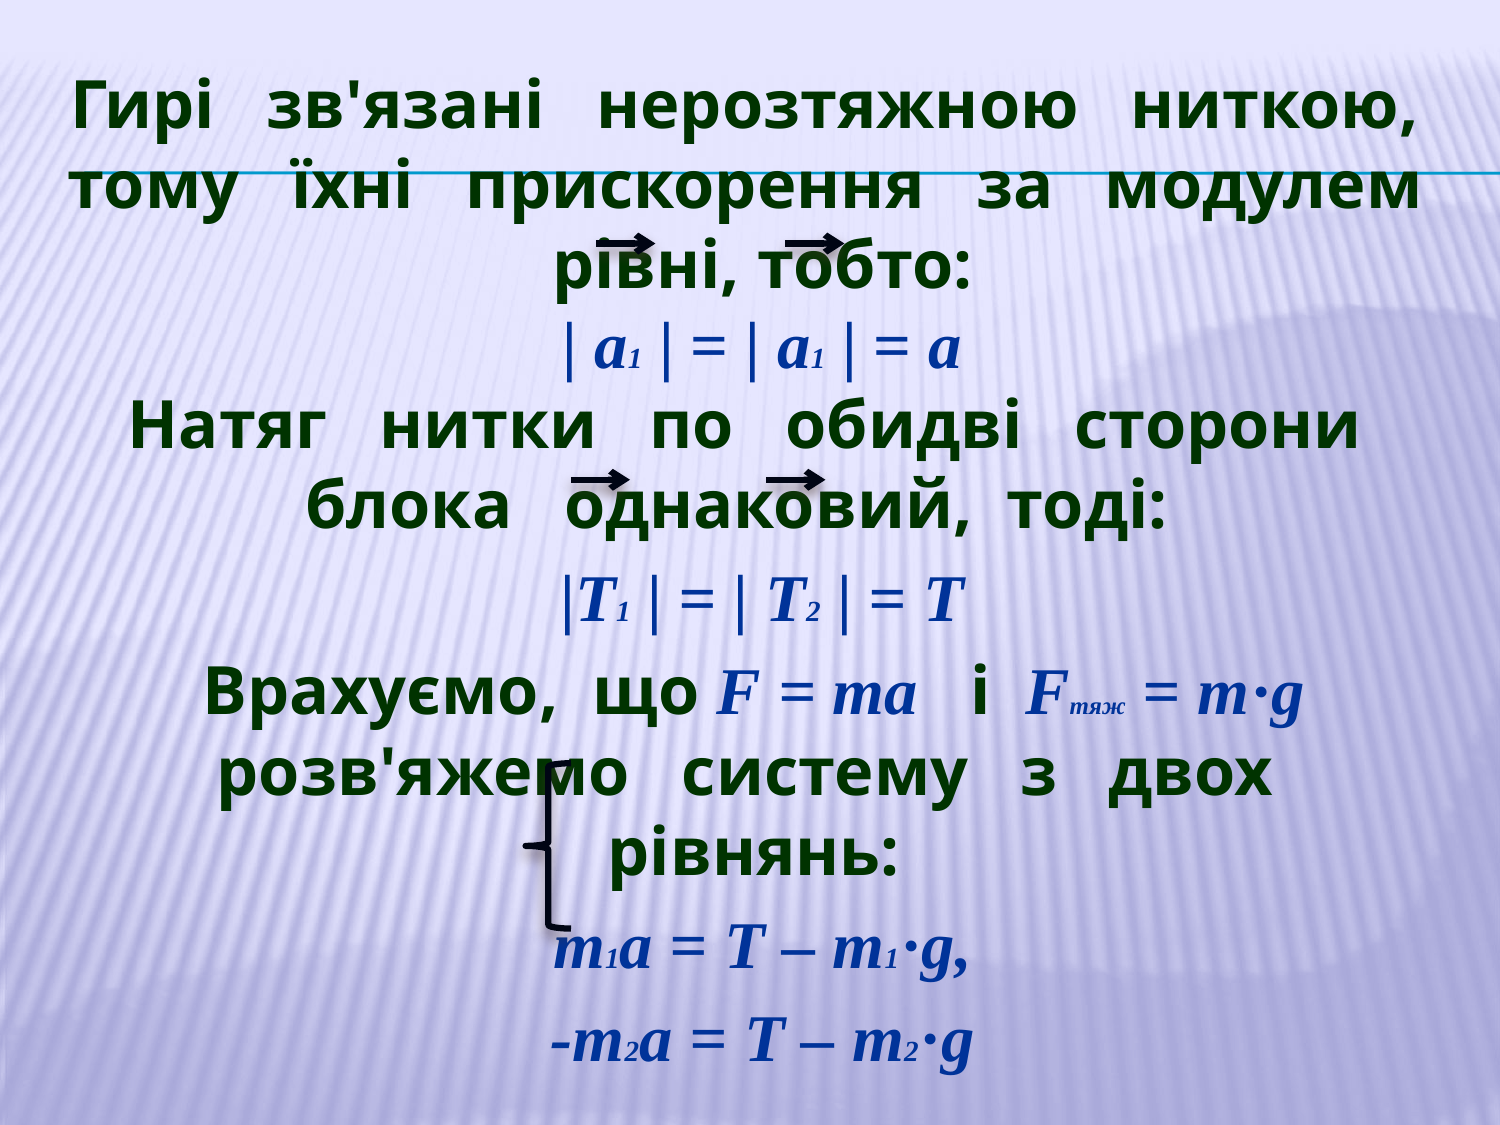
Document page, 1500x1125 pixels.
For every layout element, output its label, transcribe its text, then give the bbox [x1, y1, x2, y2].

text_box [522, 760, 572, 932]
list Гирі зв'язані нерозтяжною ниткою, тому їхні прискорення за модулем рівні, тобто: | а1 | = | а1 | = а Натяг нитки по обидві сторони блока однаковий, тоді: |Т1 | = | Т2 | = Т Врахуємо, що F = та і Fтяж = m·g розв'яжемо систему з двох рівнянь: т1а = Т – m1·g, -т2а = Т – m2·g [50, 54, 1475, 1059]
